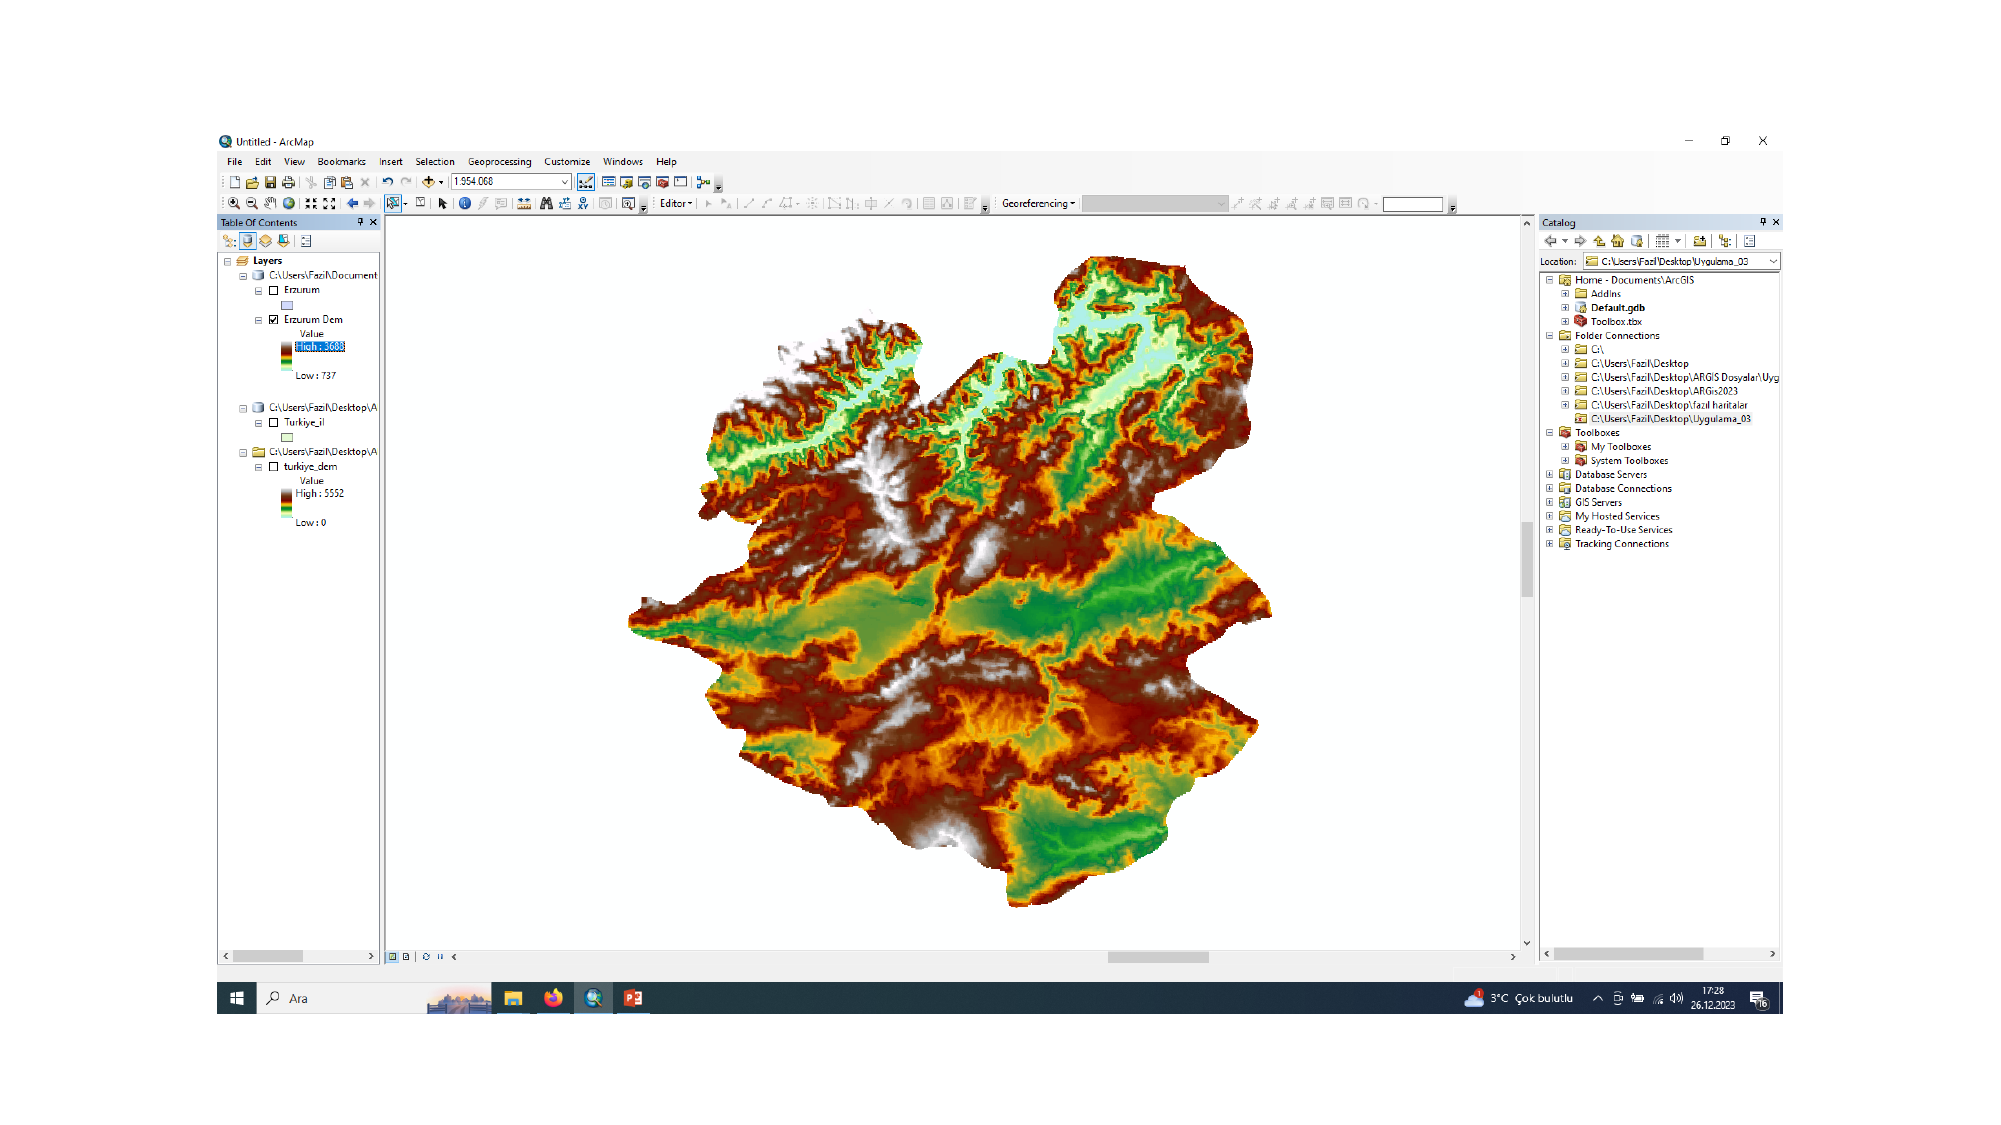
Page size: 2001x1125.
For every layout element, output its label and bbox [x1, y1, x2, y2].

list [217, 132, 1783, 1014]
